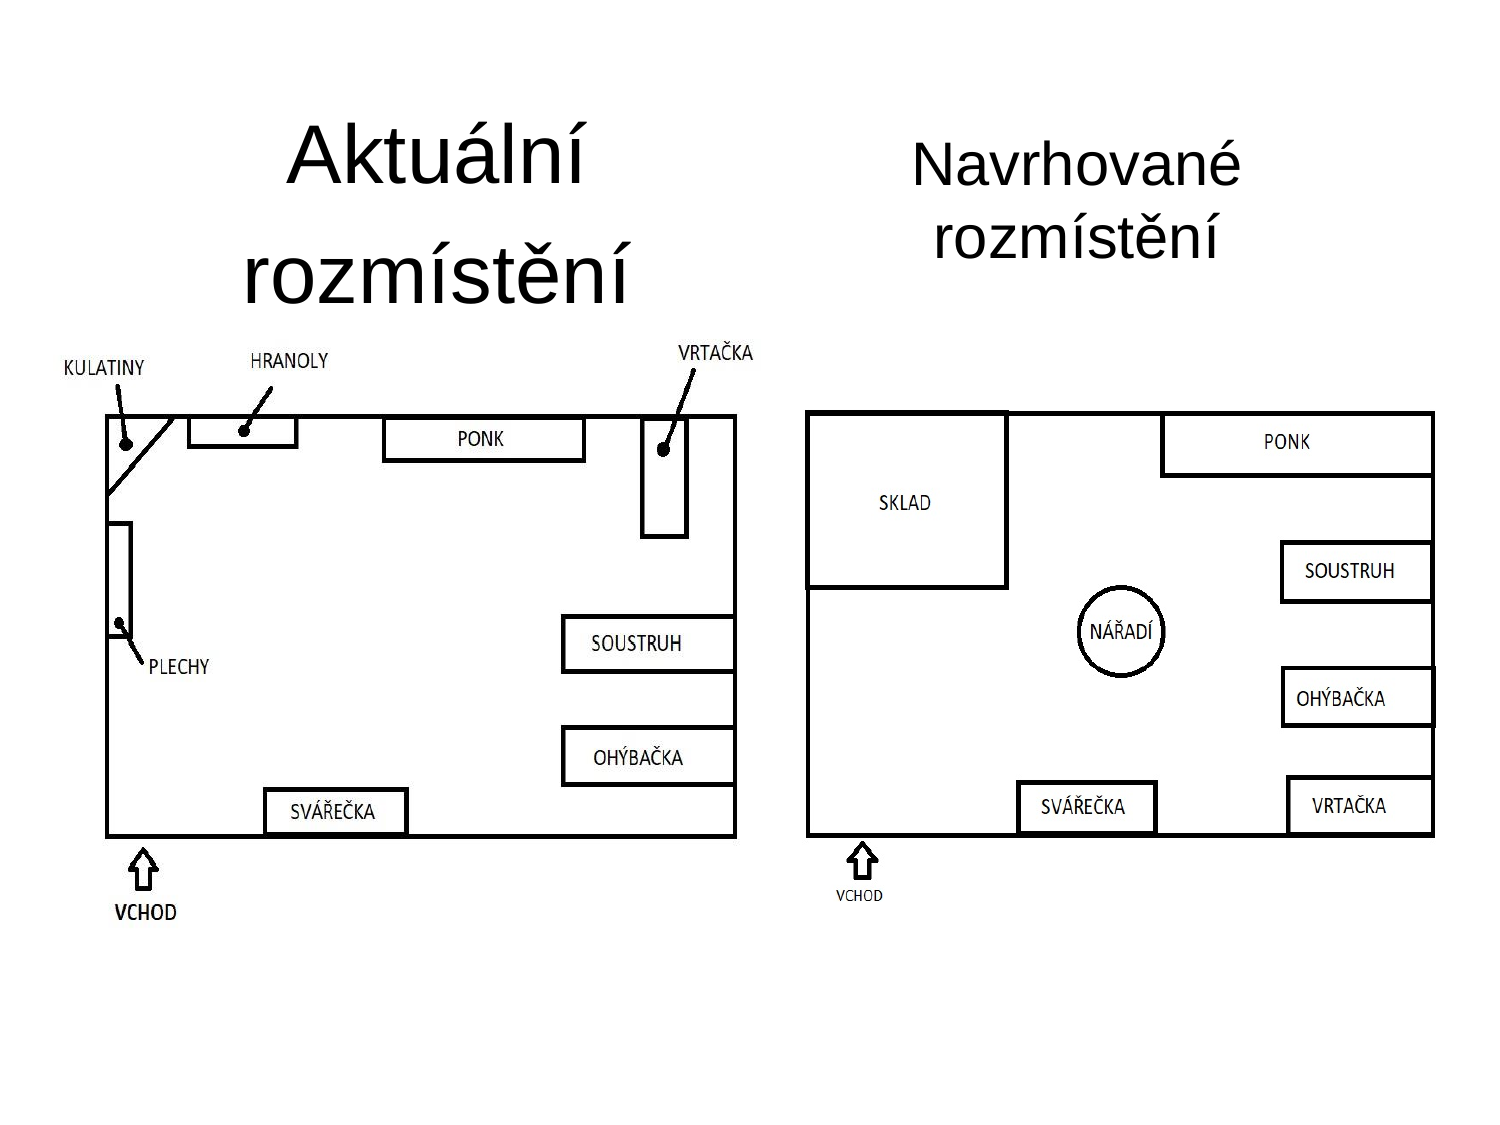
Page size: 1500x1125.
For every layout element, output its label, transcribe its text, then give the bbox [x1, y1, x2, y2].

title Navrhované rozmístění [775, 115, 1380, 279]
picture [776, 373, 1462, 906]
text_box Aktuální rozmístění [99, 101, 775, 289]
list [52, 290, 792, 953]
